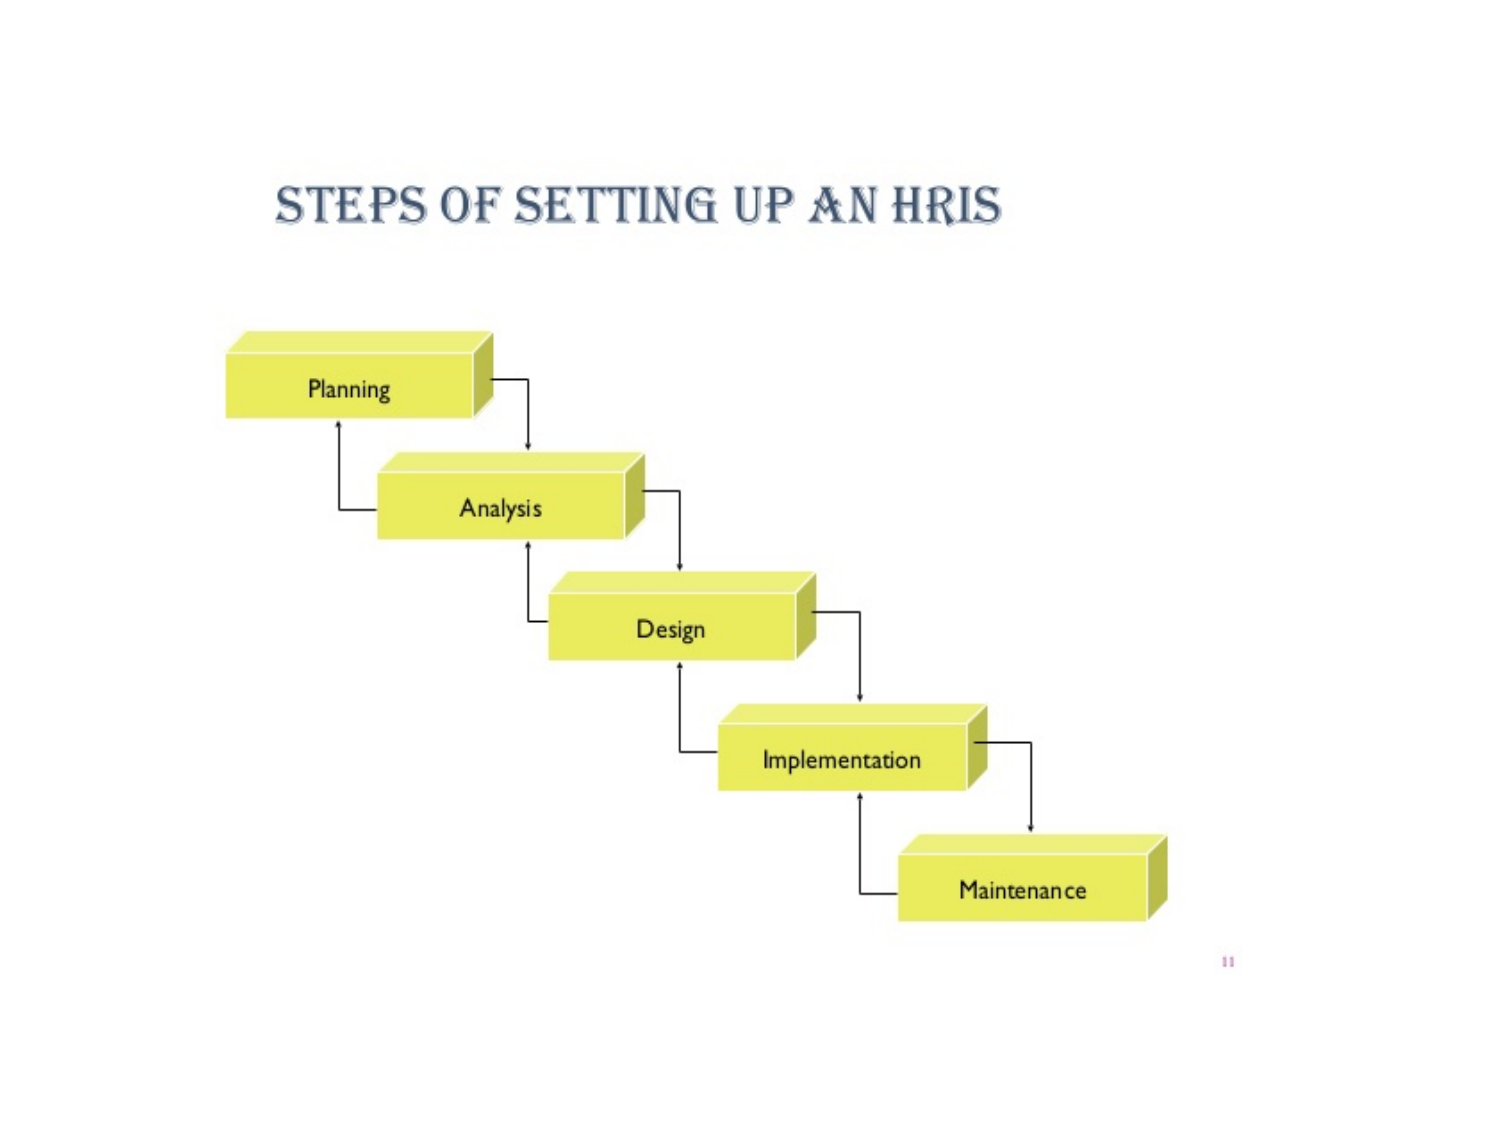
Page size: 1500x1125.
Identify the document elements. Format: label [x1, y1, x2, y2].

list [187, 99, 1326, 1006]
